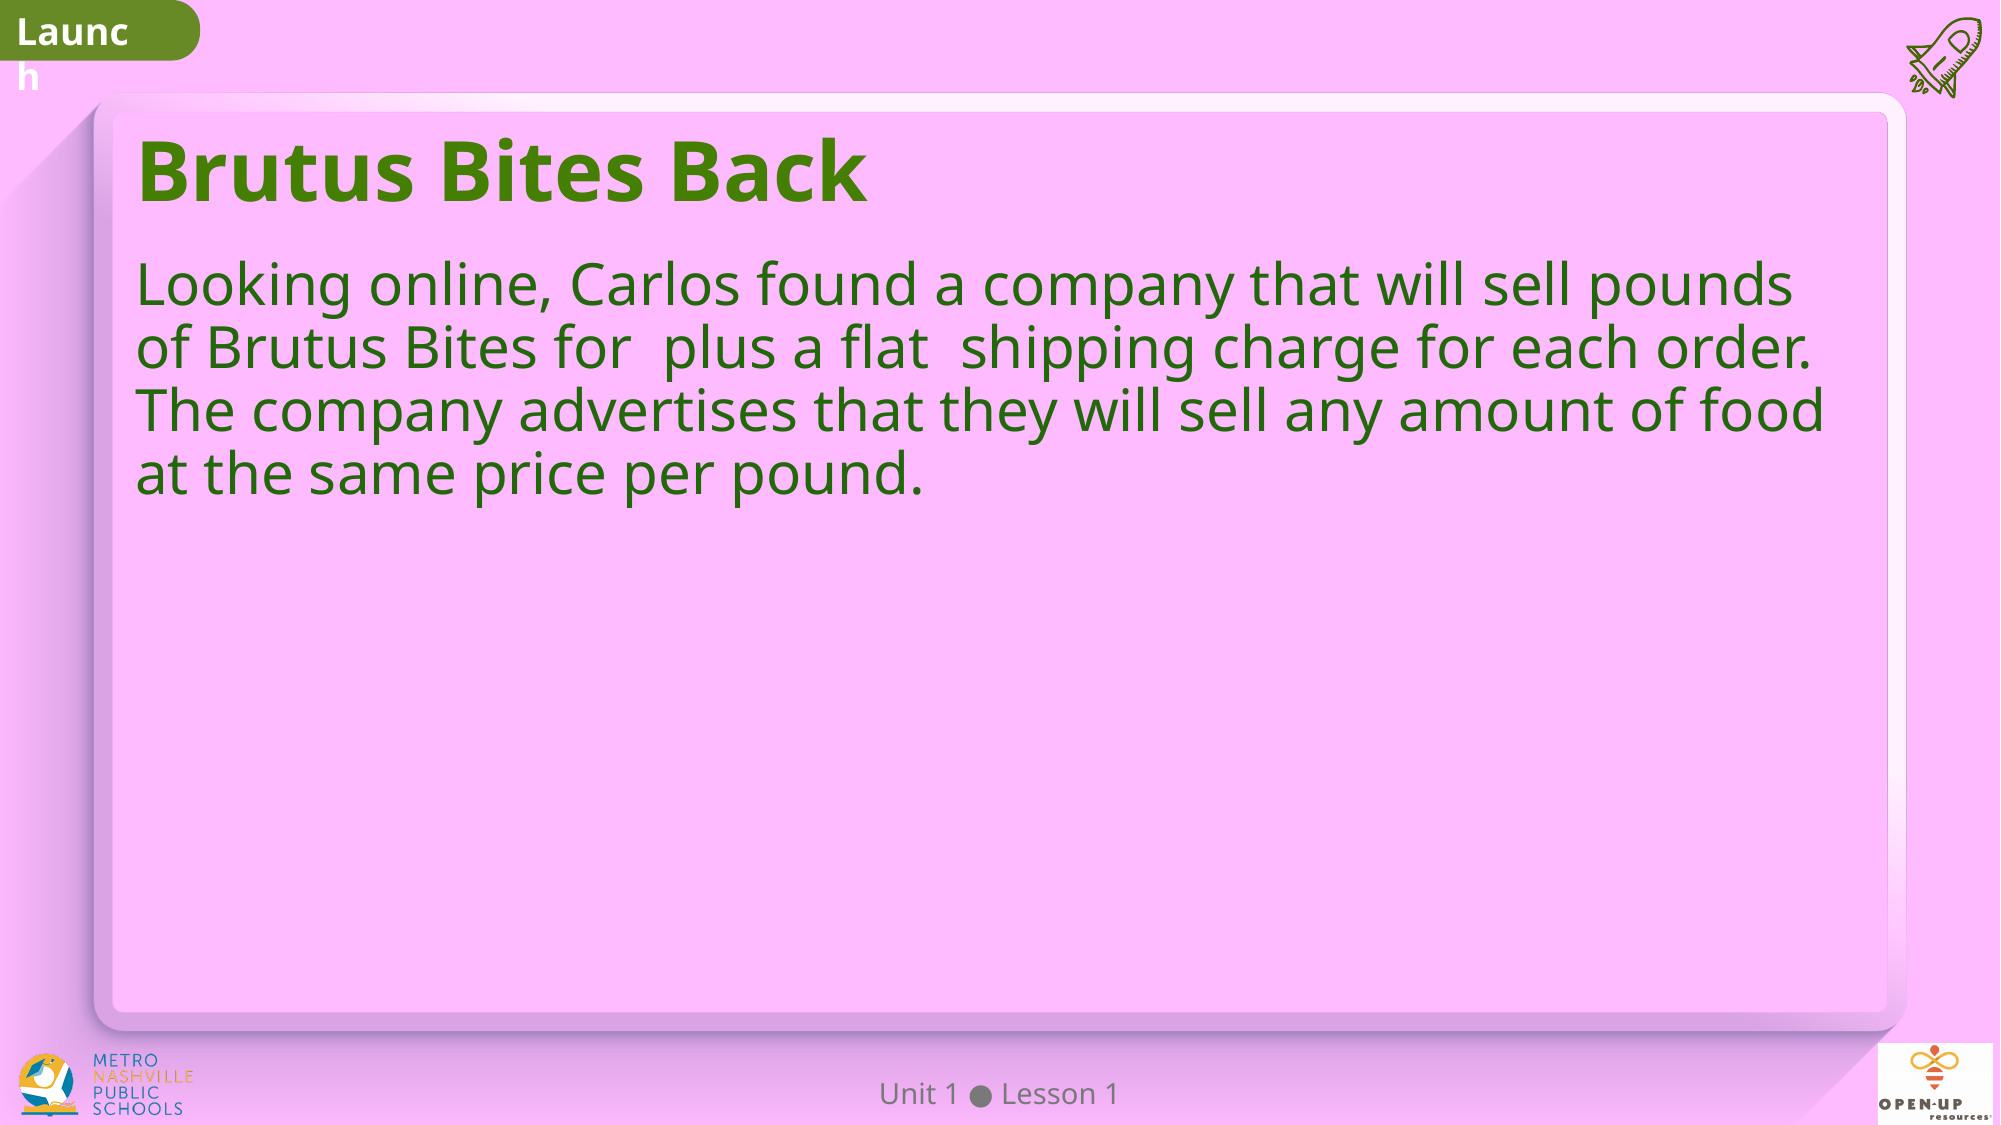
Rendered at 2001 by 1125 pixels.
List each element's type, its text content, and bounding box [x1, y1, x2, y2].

footer Unit 1 ● Lesson 1 [662, 1065, 1338, 1125]
picture [0, 0, 2000, 1125]
title Brutus Bites Back [119, 115, 1845, 233]
